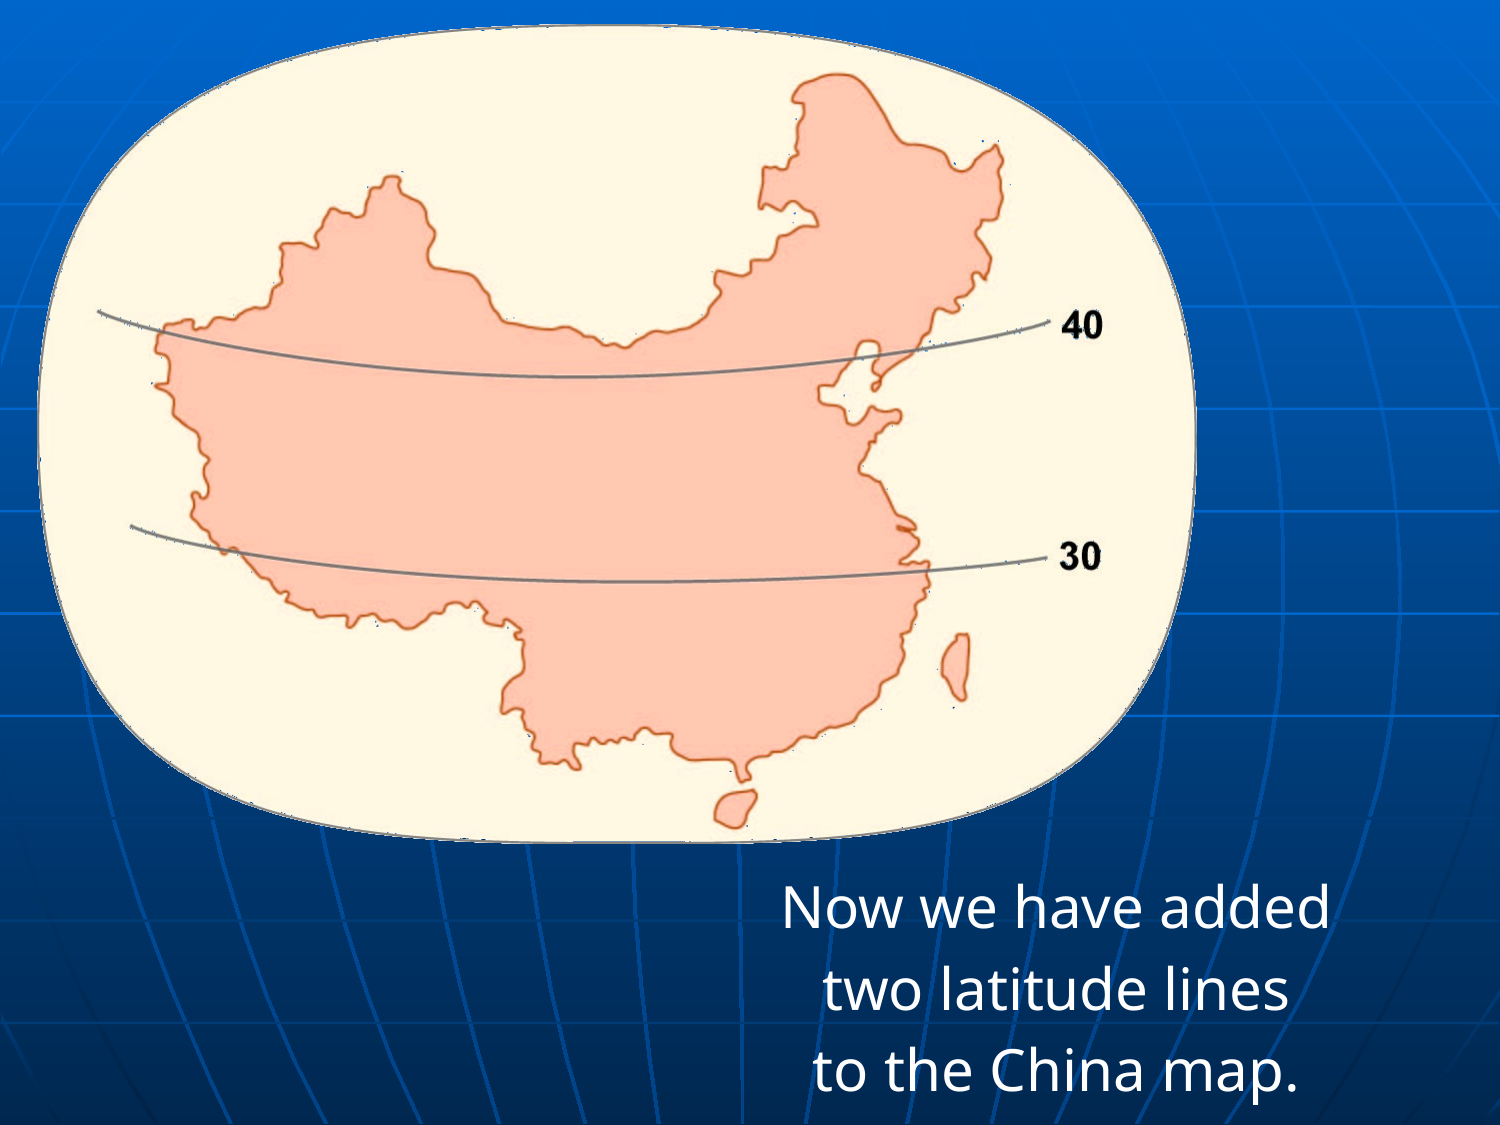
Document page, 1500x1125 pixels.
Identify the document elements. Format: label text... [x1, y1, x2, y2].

subtitle Now we have added two latitude lines to the China map. [637, 862, 1475, 1125]
picture [37, 24, 1197, 845]
